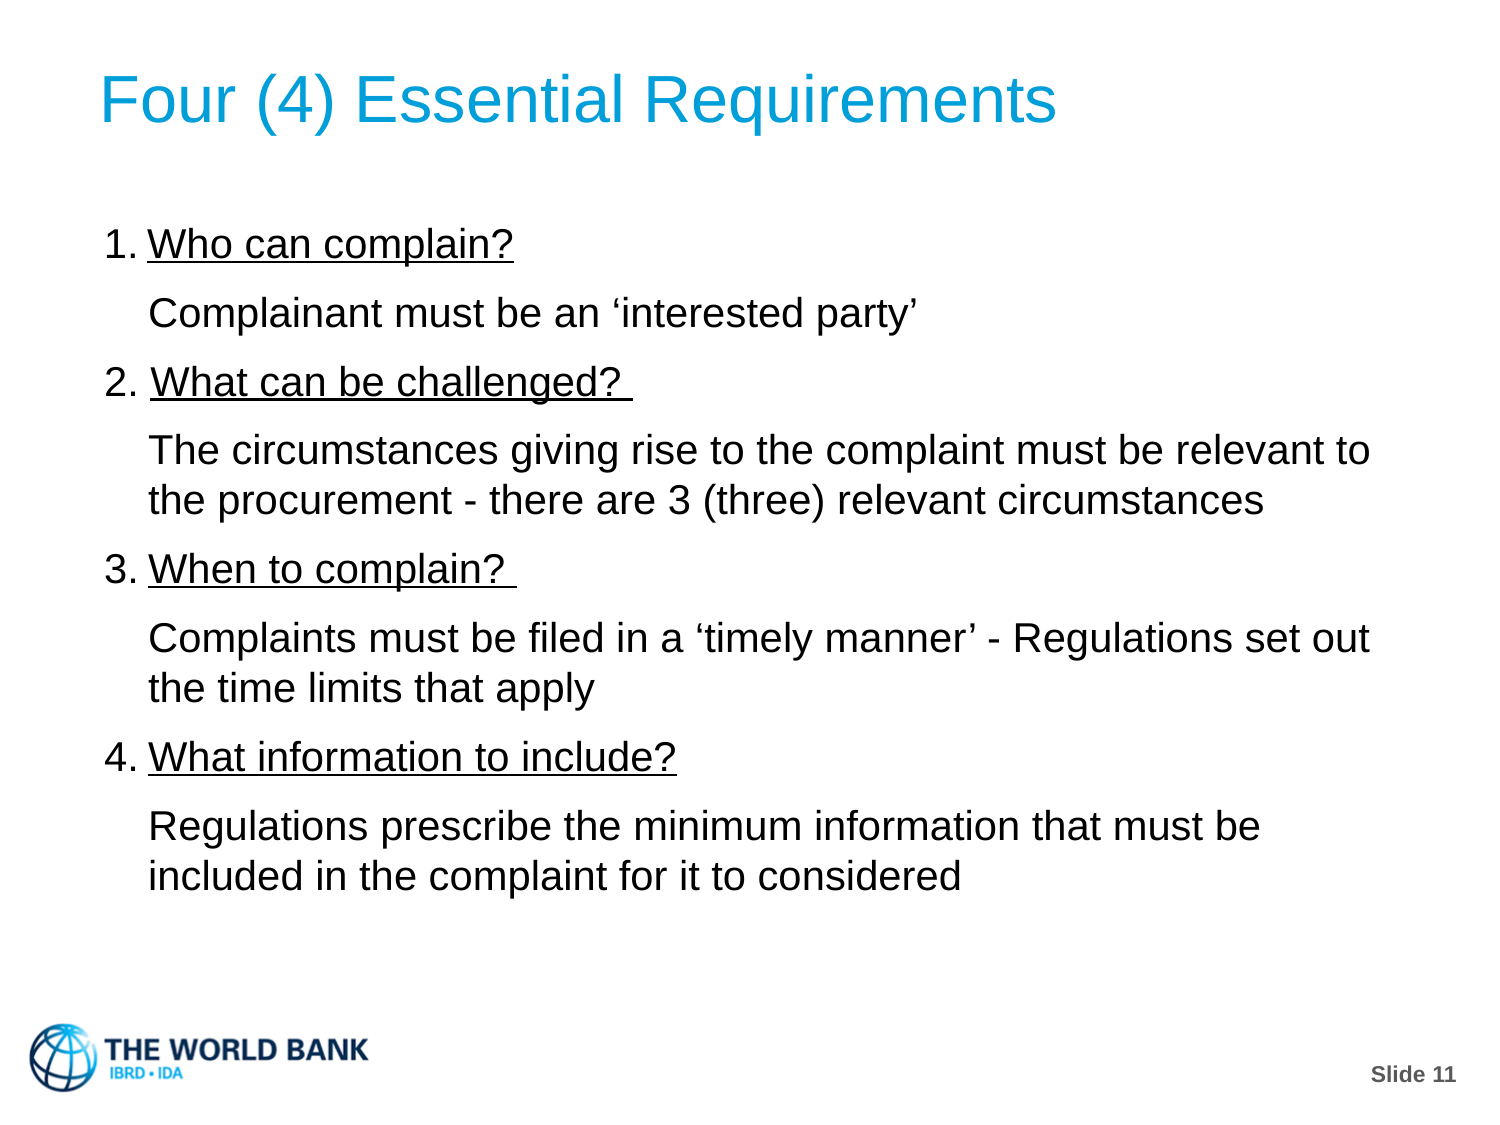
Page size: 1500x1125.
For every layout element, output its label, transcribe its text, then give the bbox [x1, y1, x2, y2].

title Four (4) Essential Requirements [99, 43, 1429, 139]
picture [22, 1011, 379, 1105]
text_box Slide 11 [1356, 1052, 1482, 1113]
list Who can complain? Complainant must be an ‘interested party’ 2. What can be challenged? The circumstances giving rise to the complaint must be relevant to the procurement - there are 3 (three) relevant circumstances When to complain? Complaints must be filed in a ‘timely manner’ - Regulations set out the time limits that apply What information to include? Regulations prescribe the minimum information that must be included in the complaint for it to considered [29, 216, 1429, 994]
